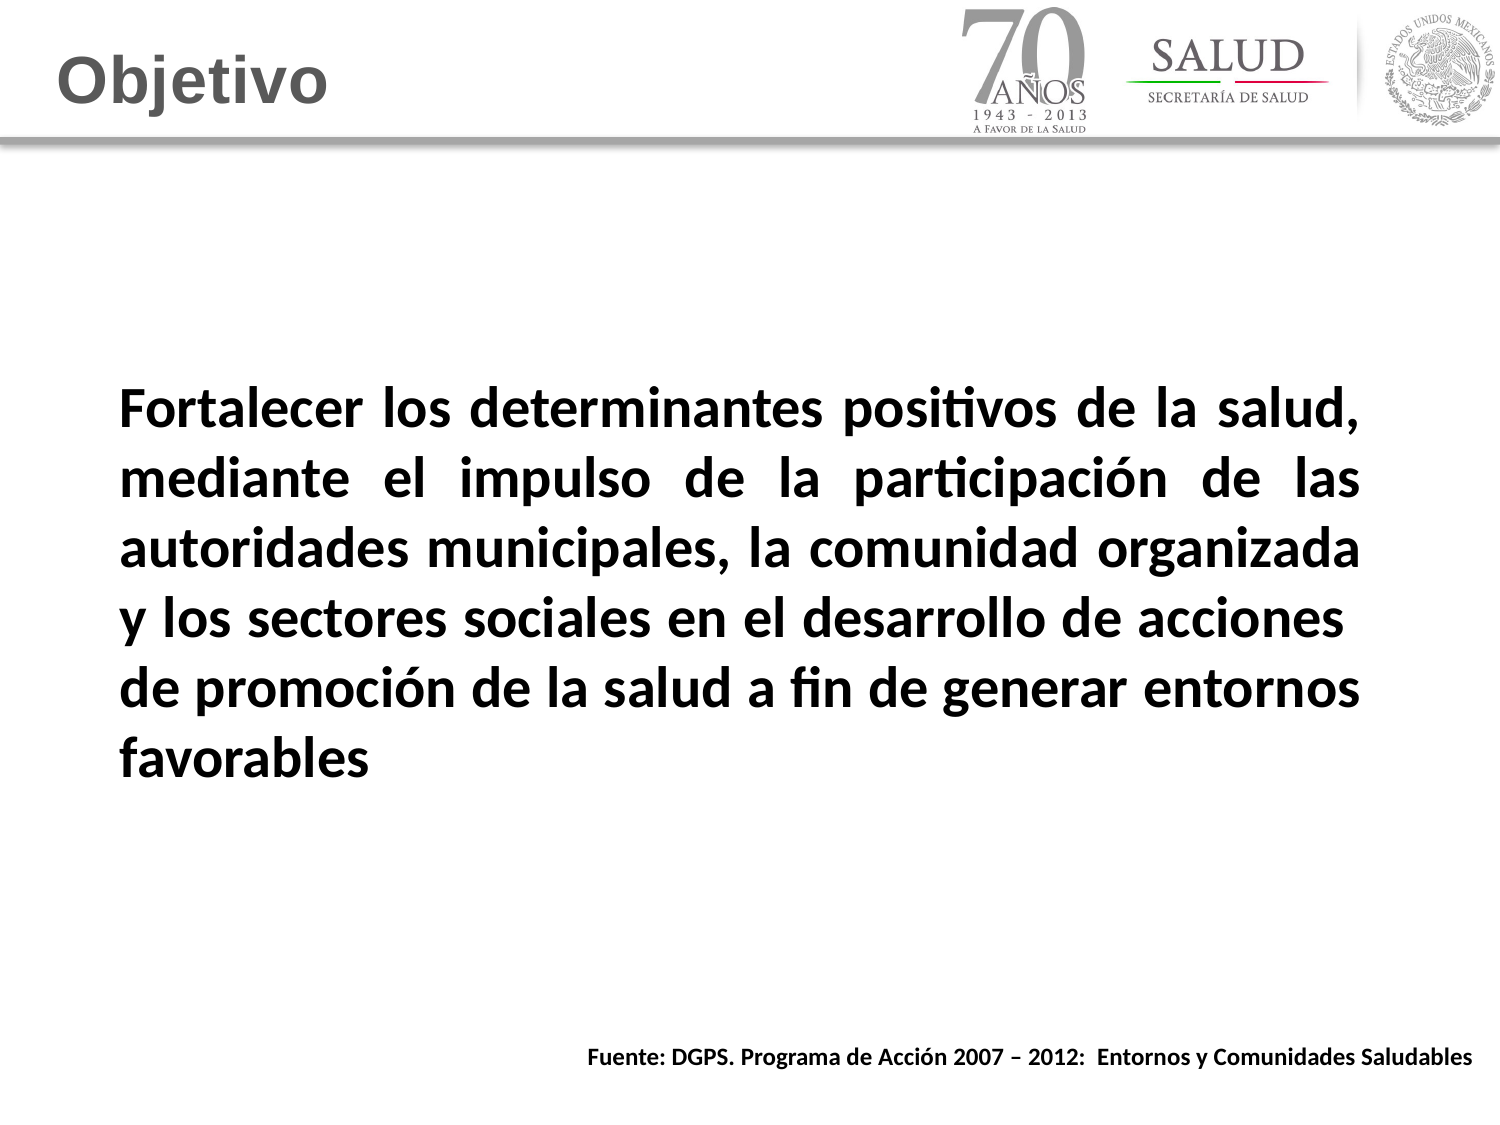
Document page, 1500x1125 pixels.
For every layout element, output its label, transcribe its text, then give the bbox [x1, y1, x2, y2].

text_box Fuente: DGPS. Programa de Acción 2007 – 2012: Entornos y Comunidades Saludables [573, 1032, 1496, 1078]
picture [962, 7, 1495, 133]
text_box Fortalecer los determinantes positivos de la salud, mediante el impulso de la participación de las autoridades municipales, la comunidad organizada y los sectores sociales en el desarrollo de acciones de promoción de la salud a fin de generar entornos favorables [105, 361, 1376, 797]
text_box Objetivo [41, 29, 786, 125]
